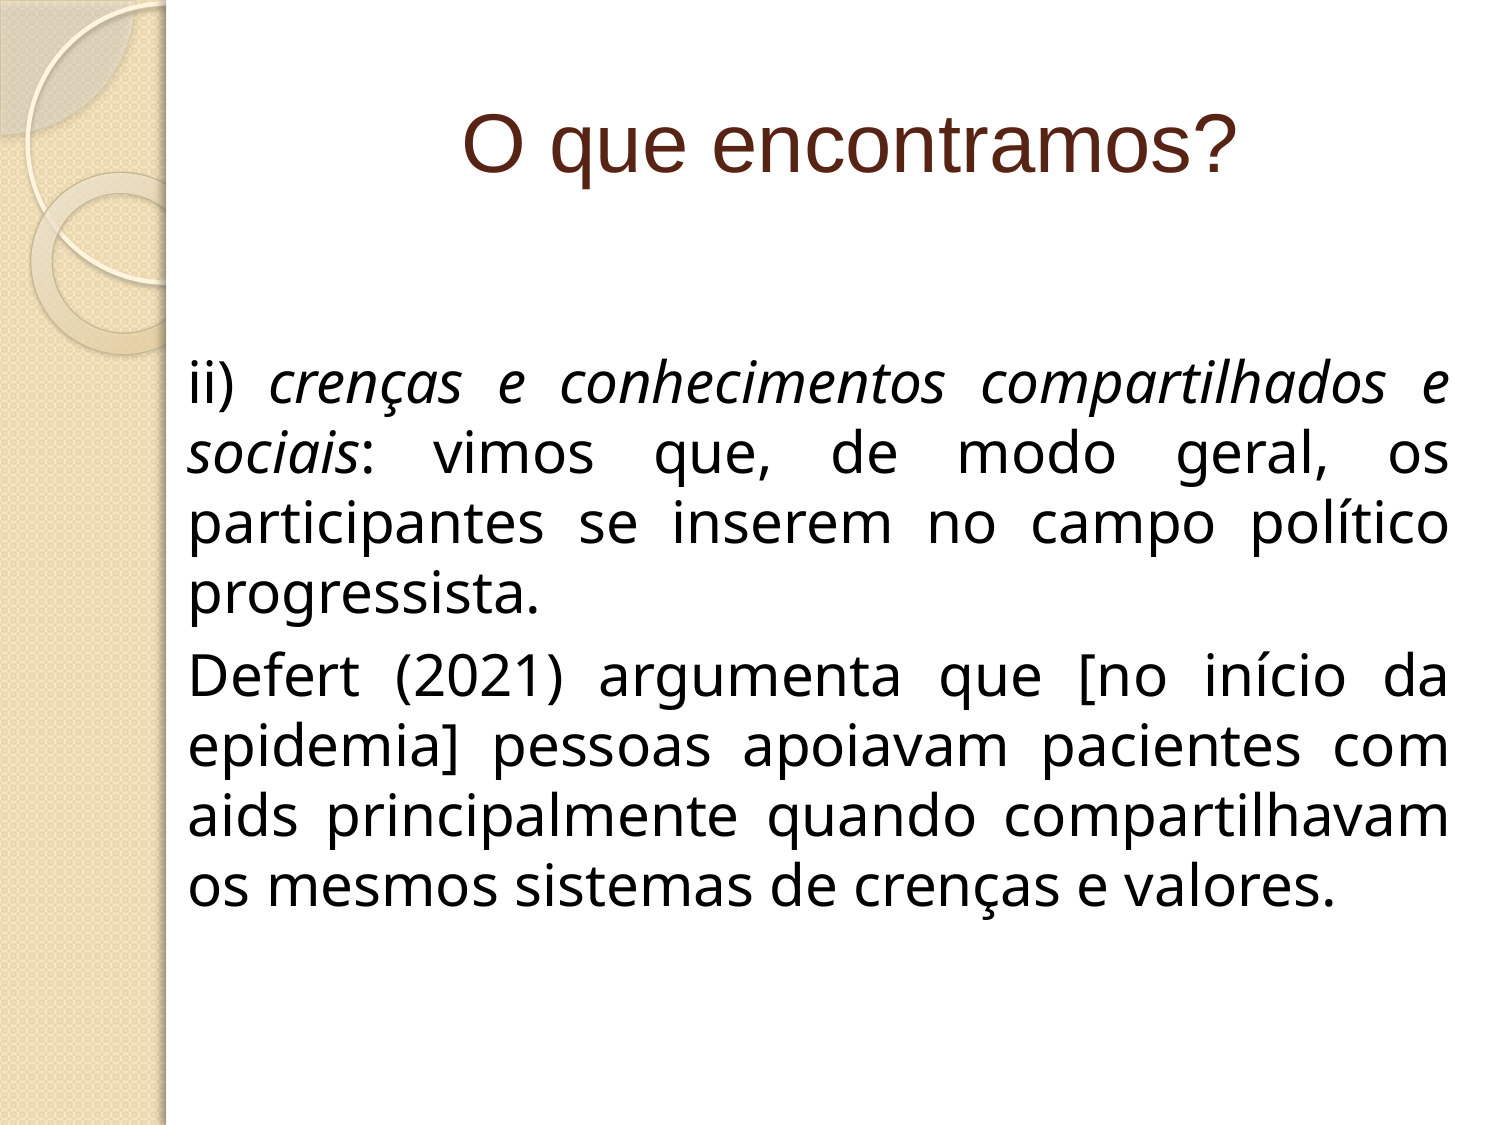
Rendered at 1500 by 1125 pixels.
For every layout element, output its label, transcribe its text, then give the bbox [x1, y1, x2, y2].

list ii) crenças e conhecimentos compartilhados e sociais: vimos que, de modo geral, os participantes se inserem no campo político progressista. Defert (2021) argumenta que [no início da epidemia] pessoas apoiavam pacientes com aids principalmente quando compartilhavam os mesmos sistemas de crenças e valores. [159, 338, 1466, 955]
title O que encontramos? [235, 45, 1466, 233]
